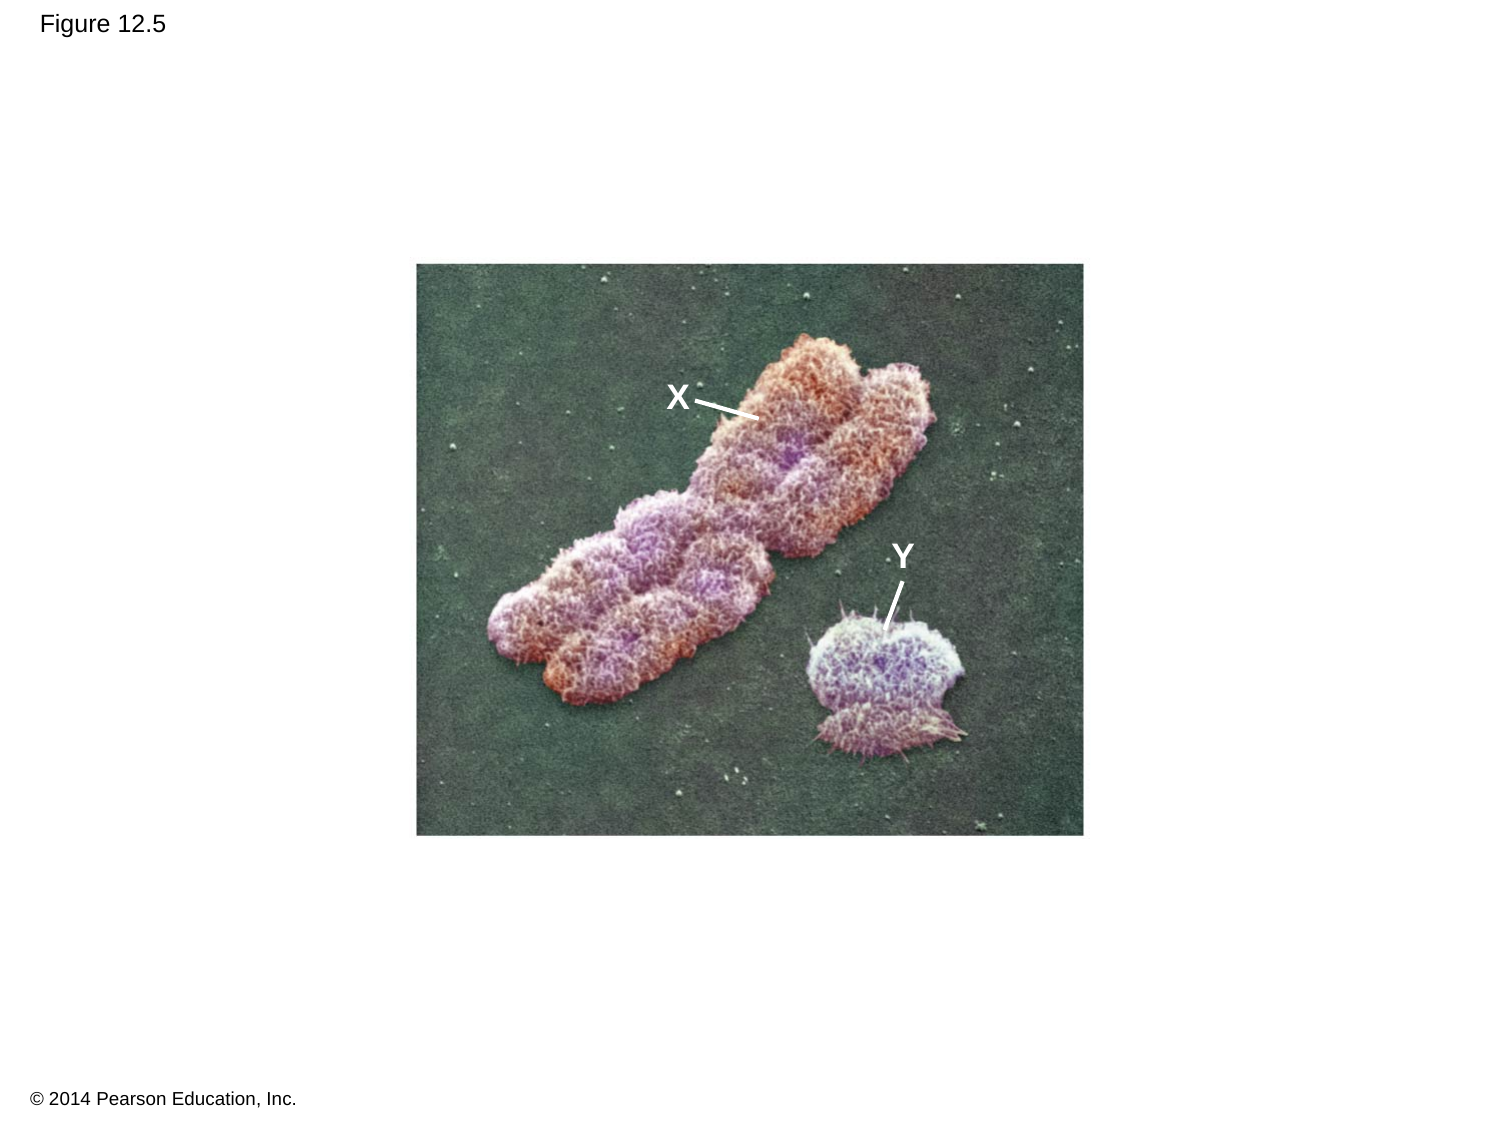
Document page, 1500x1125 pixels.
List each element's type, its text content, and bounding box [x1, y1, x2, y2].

title Figure 12.5 [24, 0, 350, 50]
picture [409, 256, 1091, 839]
